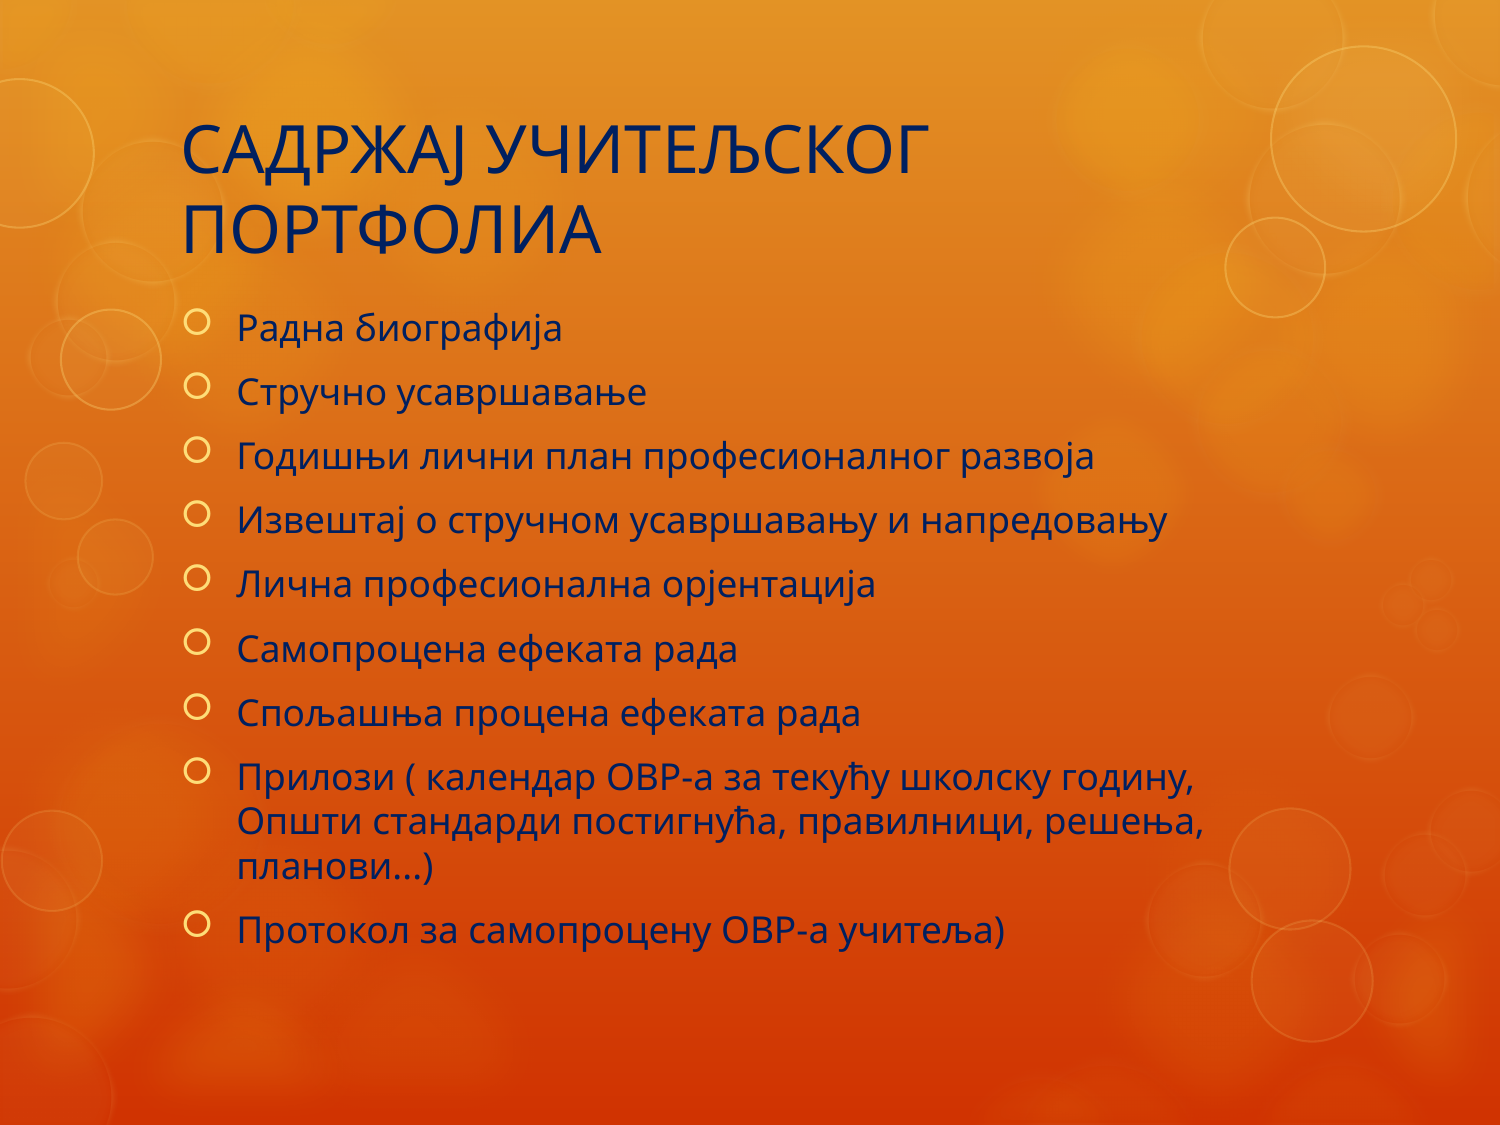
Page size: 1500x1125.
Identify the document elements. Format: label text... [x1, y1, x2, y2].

title САДРЖАЈ УЧИТЕЉСКОГ ПОРТФОЛИА [165, 110, 1335, 263]
list Радна биографија Стручно усавршавање Годишњи лични план професионалног развоја Извештај о стручном усавршавању и напредовању Лична професионална орјентација Самопроцена ефеката рада Спољашња процена ефеката рада Прилози ( календар ОВР-а за текућу школску годину, Општи стандарди постигнућа, правилници, решења, планови...) Протокол за самопроцену ОВР-а учитеља) [165, 296, 1335, 962]
